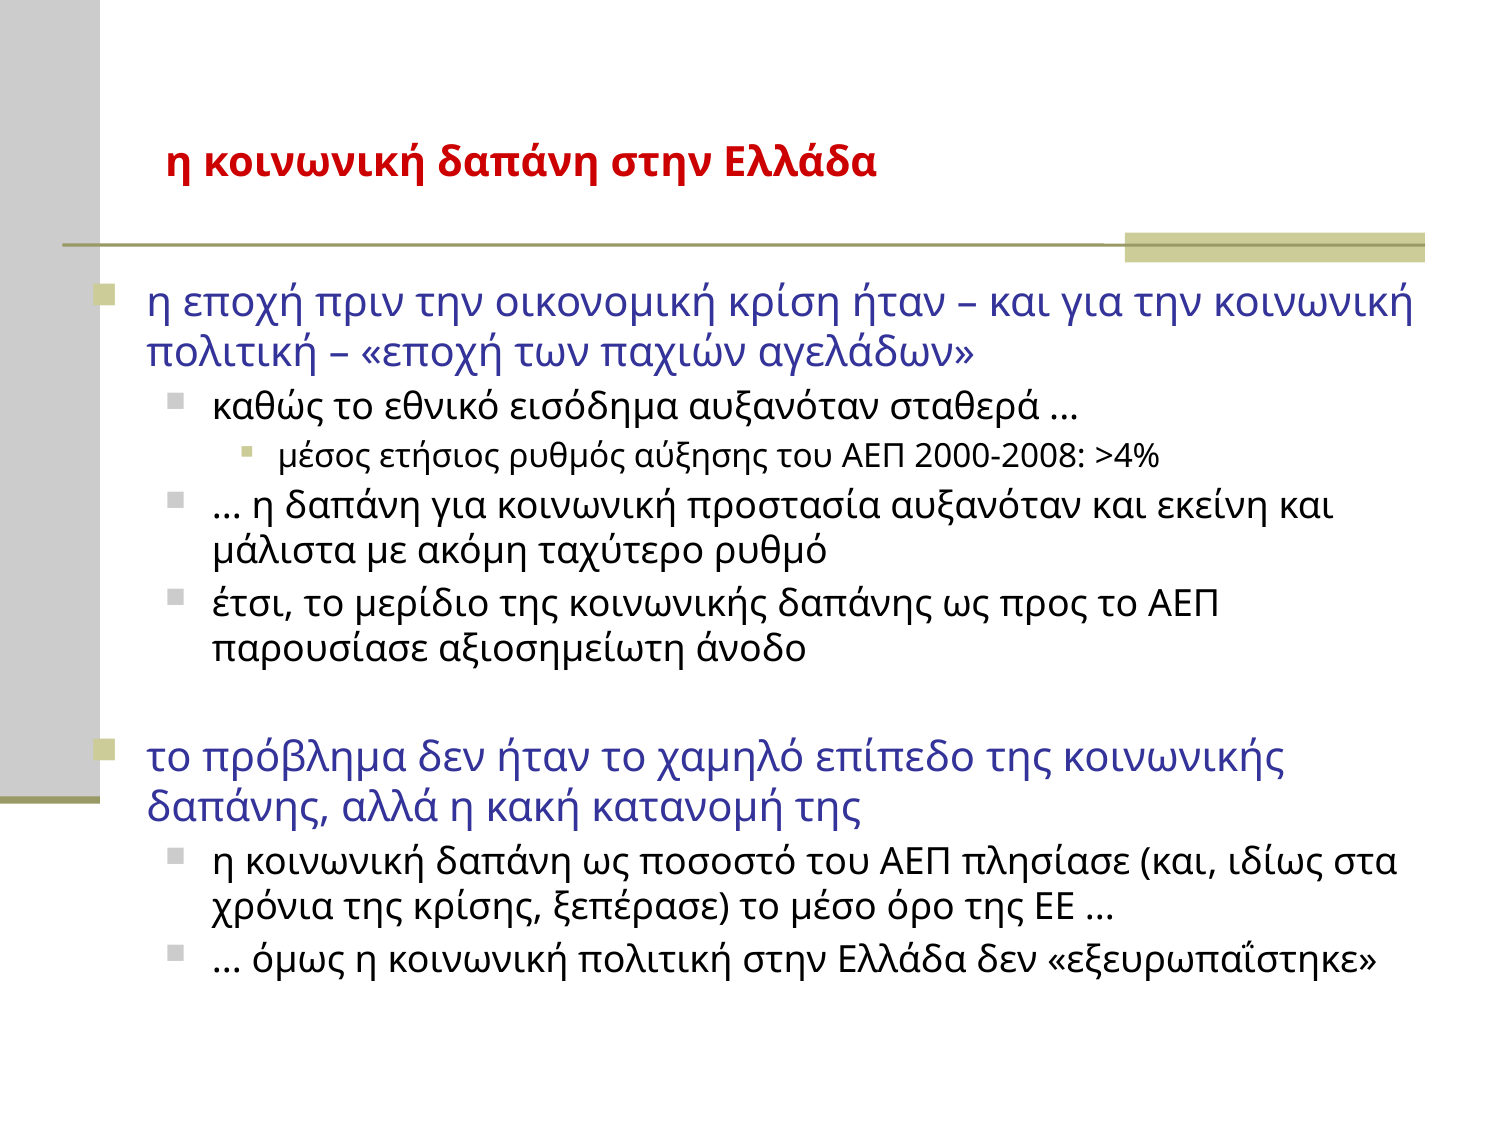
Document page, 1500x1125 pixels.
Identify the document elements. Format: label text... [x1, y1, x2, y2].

title η κοινωνική δαπάνη στην Ελλάδα [150, 87, 1425, 233]
list η εποχή πριν την οικονομική κρίση ήταν – και για την κοινωνική πολιτική – «εποχή των παχιών αγελάδων» καθώς το εθνικό εισόδημα αυξανόταν σταθερά ... μέσος ετήσιος ρυθμός αύξησης του ΑΕΠ 2000-2008: >4% ... η δαπάνη για κοινωνική προστασία αυξανόταν και εκείνη και μάλιστα με ακόμη ταχύτερο ρυθμό έτσι, το μερίδιο της κοινωνικής δαπάνης ως προς το ΑΕΠ παρουσίασε αξιοσημείωτη άνοδο το πρόβλημα δεν ήταν το χαμηλό επίπεδο της κοινωνικής δαπάνης, αλλά η κακή κατανομή της η κοινωνική δαπάνη ως ποσοστό του ΑΕΠ πλησίασε (και, ιδίως στα χρόνια της κρίσης, ξεπέρασε) το μέσο όρο της ΕΕ ... ... όμως η κοινωνική πολιτική στην Ελλάδα δεν «εξευρωπαΐστηκε» [75, 267, 1459, 1125]
